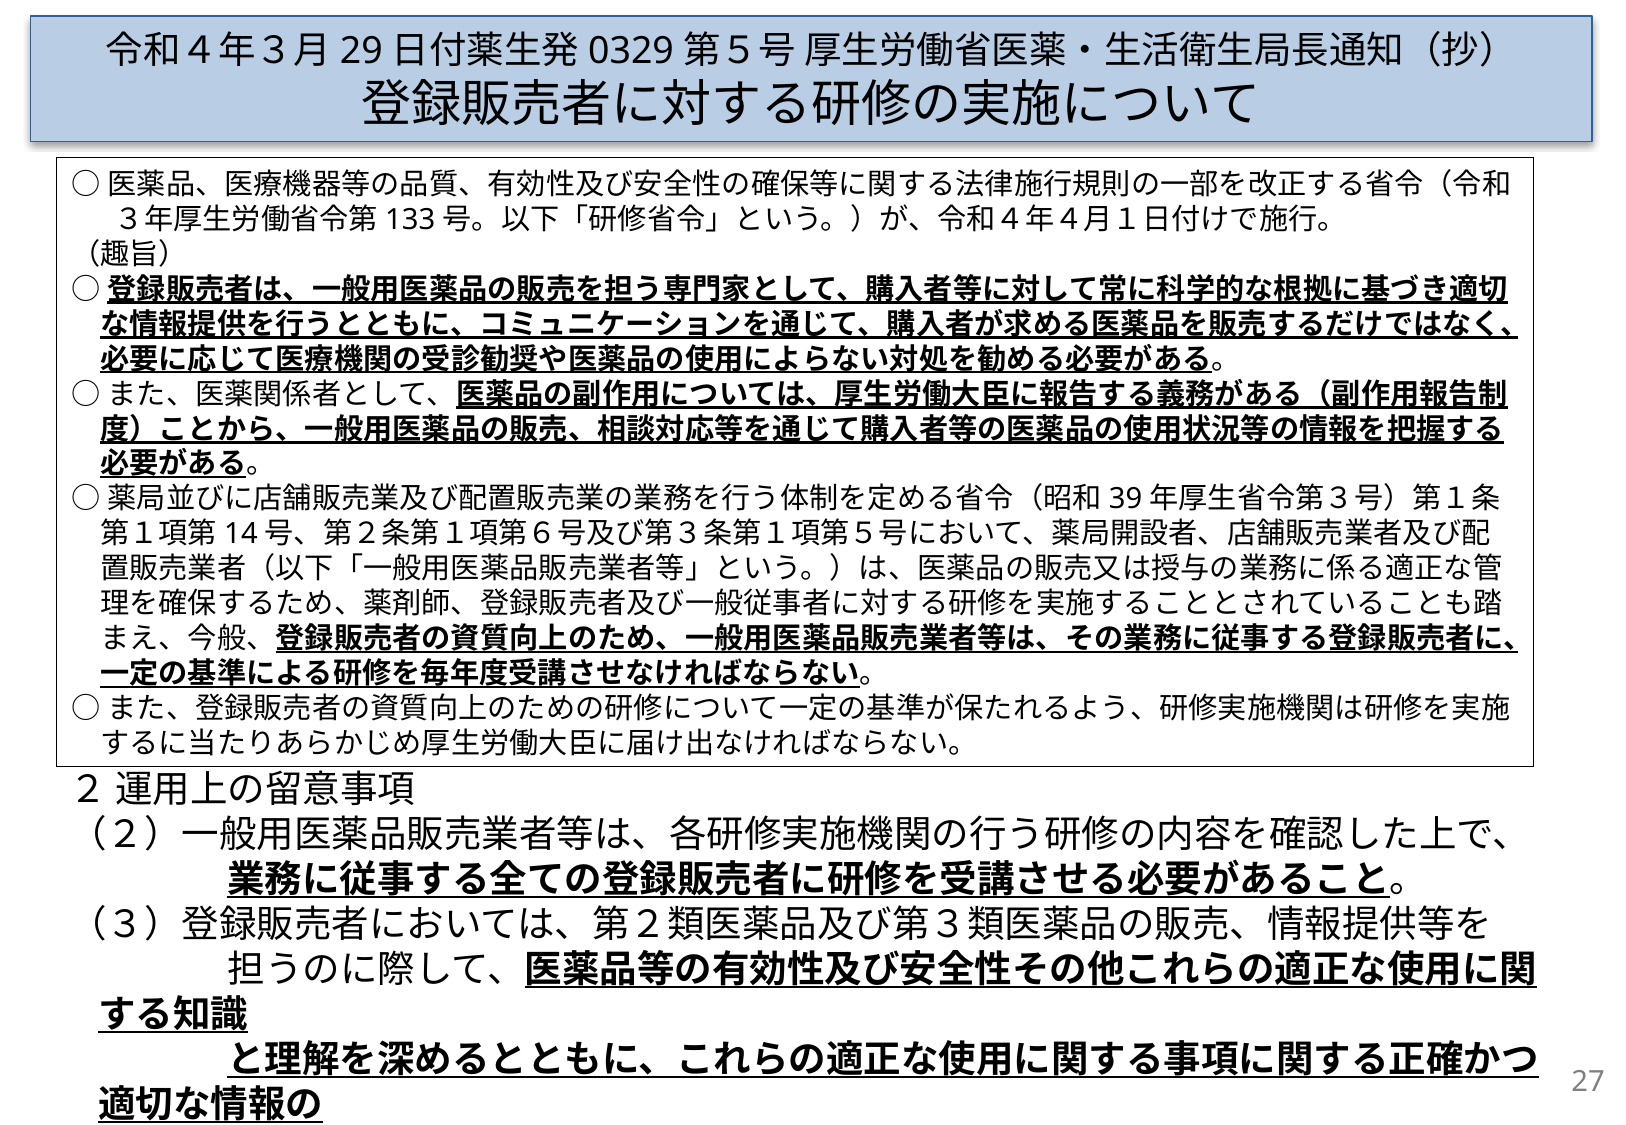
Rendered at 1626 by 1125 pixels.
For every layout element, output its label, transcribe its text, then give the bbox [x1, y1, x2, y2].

text_box ２ 運用上の留意事項 （２）一般用医薬品販売業者等は、各研修実施機関の行う研修の内容を確認した上で、 業務に従事する全ての登録販売者に研修を受講させる必要があること。 （３）登録販売者においては、第２類医薬品及び第３類医薬品の販売、情報提供等を 担うのに際して、医薬品等の有効性及び安全性その他これらの適正な使用に関する知識 と理解を深めるとともに、これらの適正な使用に関する事項に関する正確かつ適切な情報の 提供に努める必要があることを踏まえ、自ら積極的に研修を受講する必要があること。 [44, 747, 1583, 1125]
text_box 令和４年３月29日付薬生発0329第５号 厚生労働省医薬・生活衛生局長通知（抄） 登録販売者に対する研修の実施について [30, 16, 1592, 142]
slide_number 26 [1533, 1046, 1620, 1117]
text_box ○医薬品、医療機器等の品質、有効性及び安全性の確保等に関する法律施行規則の一部を改正する省令（令和３年厚生労働省令第133号。以下「研修省令」という。）が、令和４年４月１日付けで施行。 （趣旨） ○登録販売者は、一般用医薬品の販売を担う専門家として、購入者等に対して常に科学的な根拠に基づき適切な情報提供を行うとともに、コミュニケーションを通じて、購入者が求める医薬品を販売するだけではなく、必要に応じて医療機関の受診勧奨や医薬品の使用によらない対処を勧める必要がある。 ○また、医薬関係者として、医薬品の副作用については、厚生労働大臣に報告する義務がある（副作用報告制度）ことから、一般用医薬品の販売、相談対応等を通じて購入者等の医薬品の使用状況等の情報を把握する必要がある。 ○薬局並びに店舗販売業及び配置販売業の業務を行う体制を定める省令（昭和39年厚生省令第３号）第１条第１項第14号、第２条第１項第６号及び第３条第１項第５号において、薬局開設者、店舗販売業者及び配置販売業者（以下「一般用医薬品販売業者等」という。）は、医薬品の販売又は授与の業務に係る適正な管理を確保するため、薬剤師、登録販売者及び一般従事者に対する研修を実施することとされていることも踏まえ、今般、登録販売者の資質向上のため、一般用医薬品販売業者等は、その業務に従事する登録販売者に、一定の基準による研修を毎年度受講させなければならない。 ○また、登録販売者の資質向上のための研修について一定の基準が保たれるよう、研修実施機関は研修を実施するに当たりあらかじめ厚生労働大臣に届け出なければならない。 [56, 157, 1534, 767]
